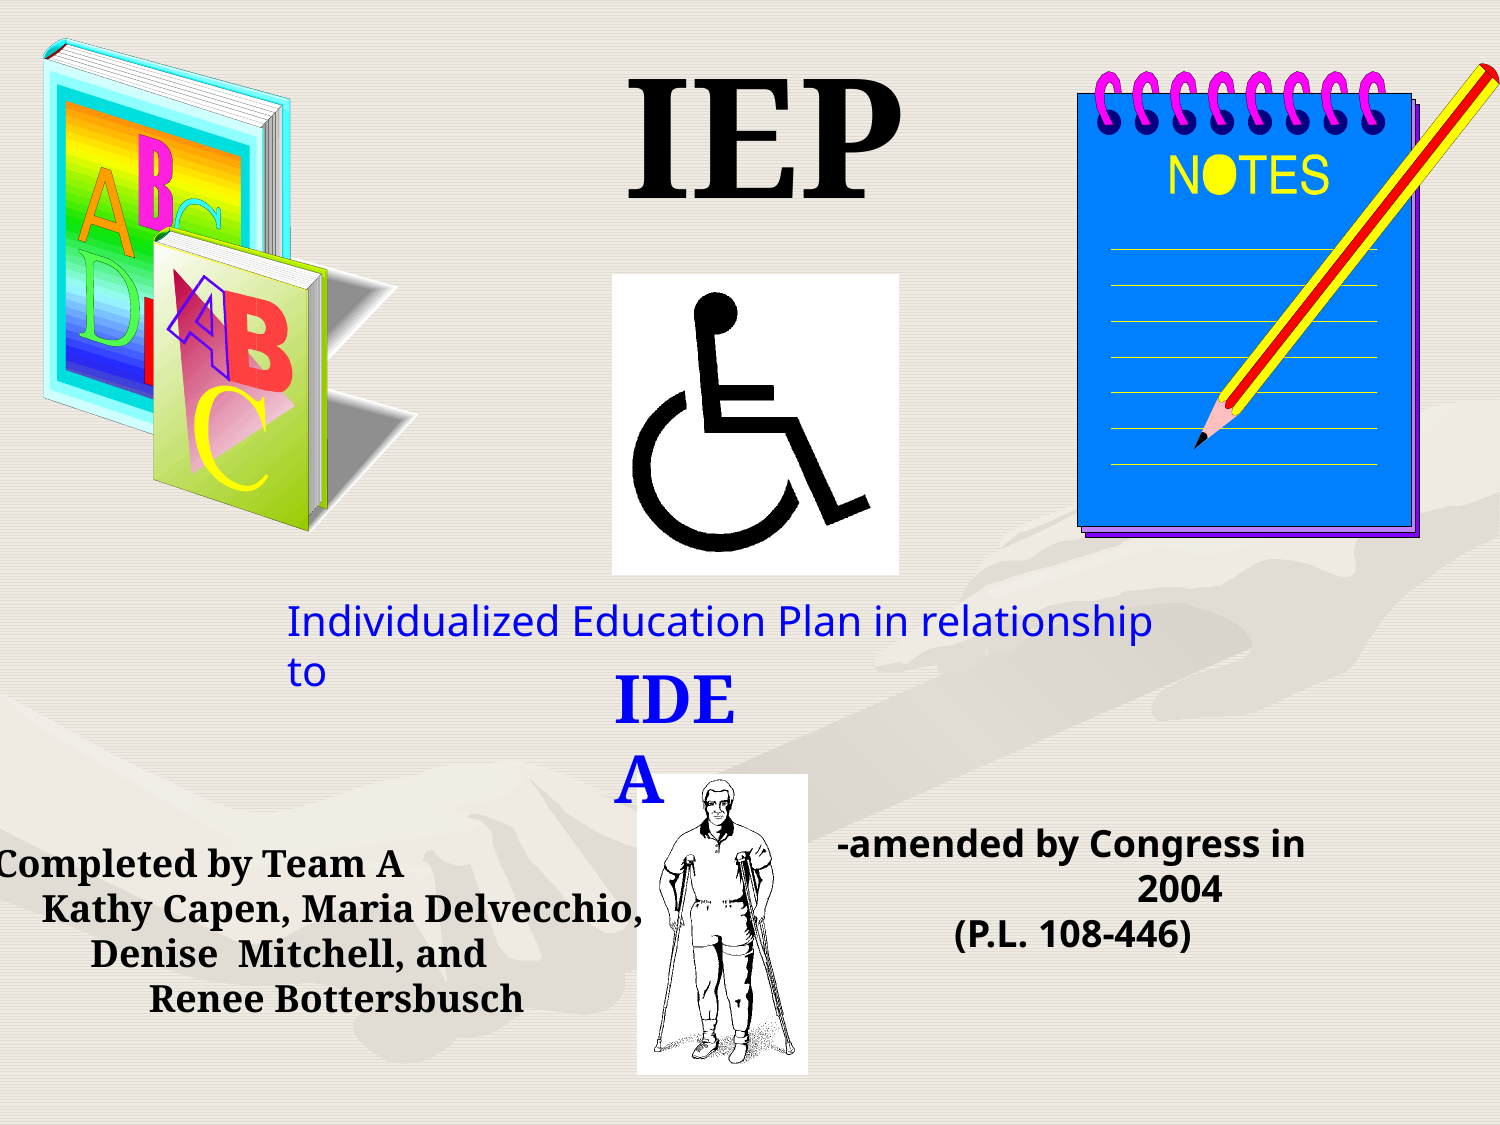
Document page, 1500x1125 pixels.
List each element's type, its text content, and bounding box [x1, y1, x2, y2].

picture [637, 774, 808, 1075]
text_box IDEA [599, 649, 800, 825]
picture [1074, 49, 1500, 538]
text_box Completed by Team A Kathy Capen, Maria Delvecchio, Denise Mitchell, and Renee Bottersbusch [0, 833, 637, 1028]
text_box IEP [436, 24, 1064, 240]
text_box Individualized Education Plan in relationship to [272, 587, 1219, 703]
text_box -amended by Congress in 2004 (P.L. 108-446) [822, 812, 1369, 1008]
picture [612, 274, 899, 575]
picture [37, 37, 420, 538]
